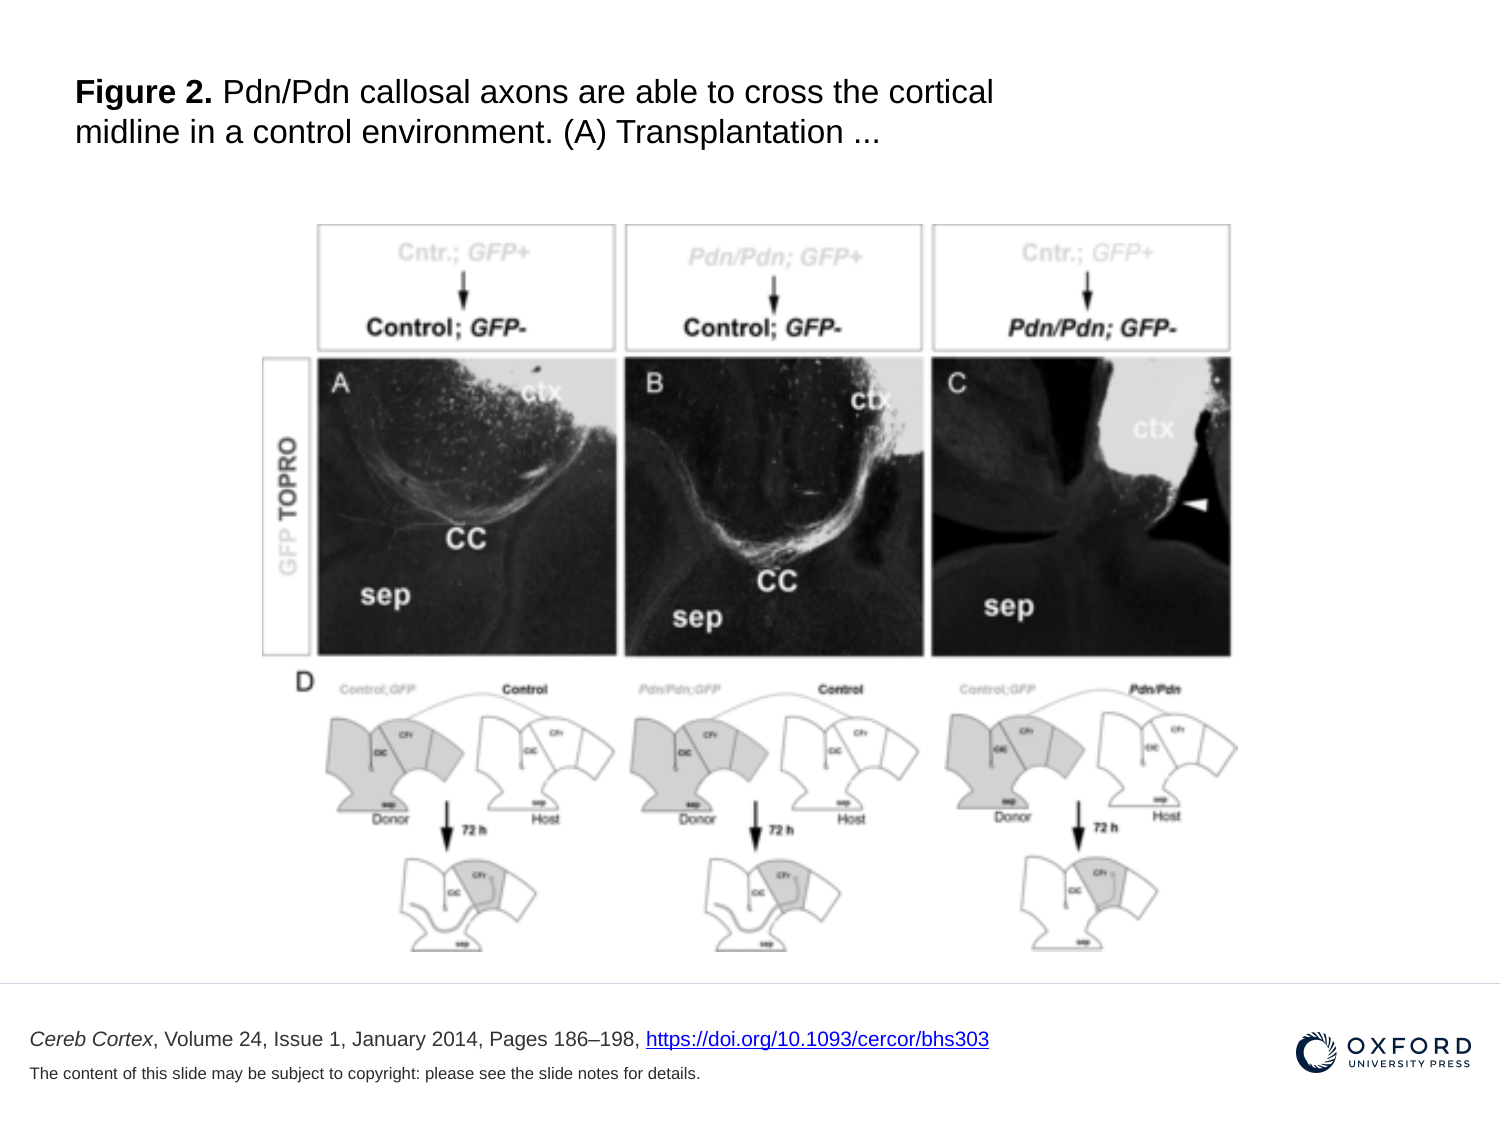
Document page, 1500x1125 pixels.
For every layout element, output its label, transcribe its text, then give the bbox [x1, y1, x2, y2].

picture [262, 224, 1238, 952]
picture [1296, 1032, 1471, 1073]
title Figure 2. Pdn/Pdn callosal axons are able to cross the cortical midline in a control environment. (A) Transplantation ... [75, 69, 1078, 171]
footer Cereb Cortex, Volume 24, Issue 1, January 2014, Pages 186–198, https://doi.org/10.1093/cercor/bhs303 The content of this slide may be subject to copyright: please see the slide notes for details. [0, 983, 1260, 1125]
